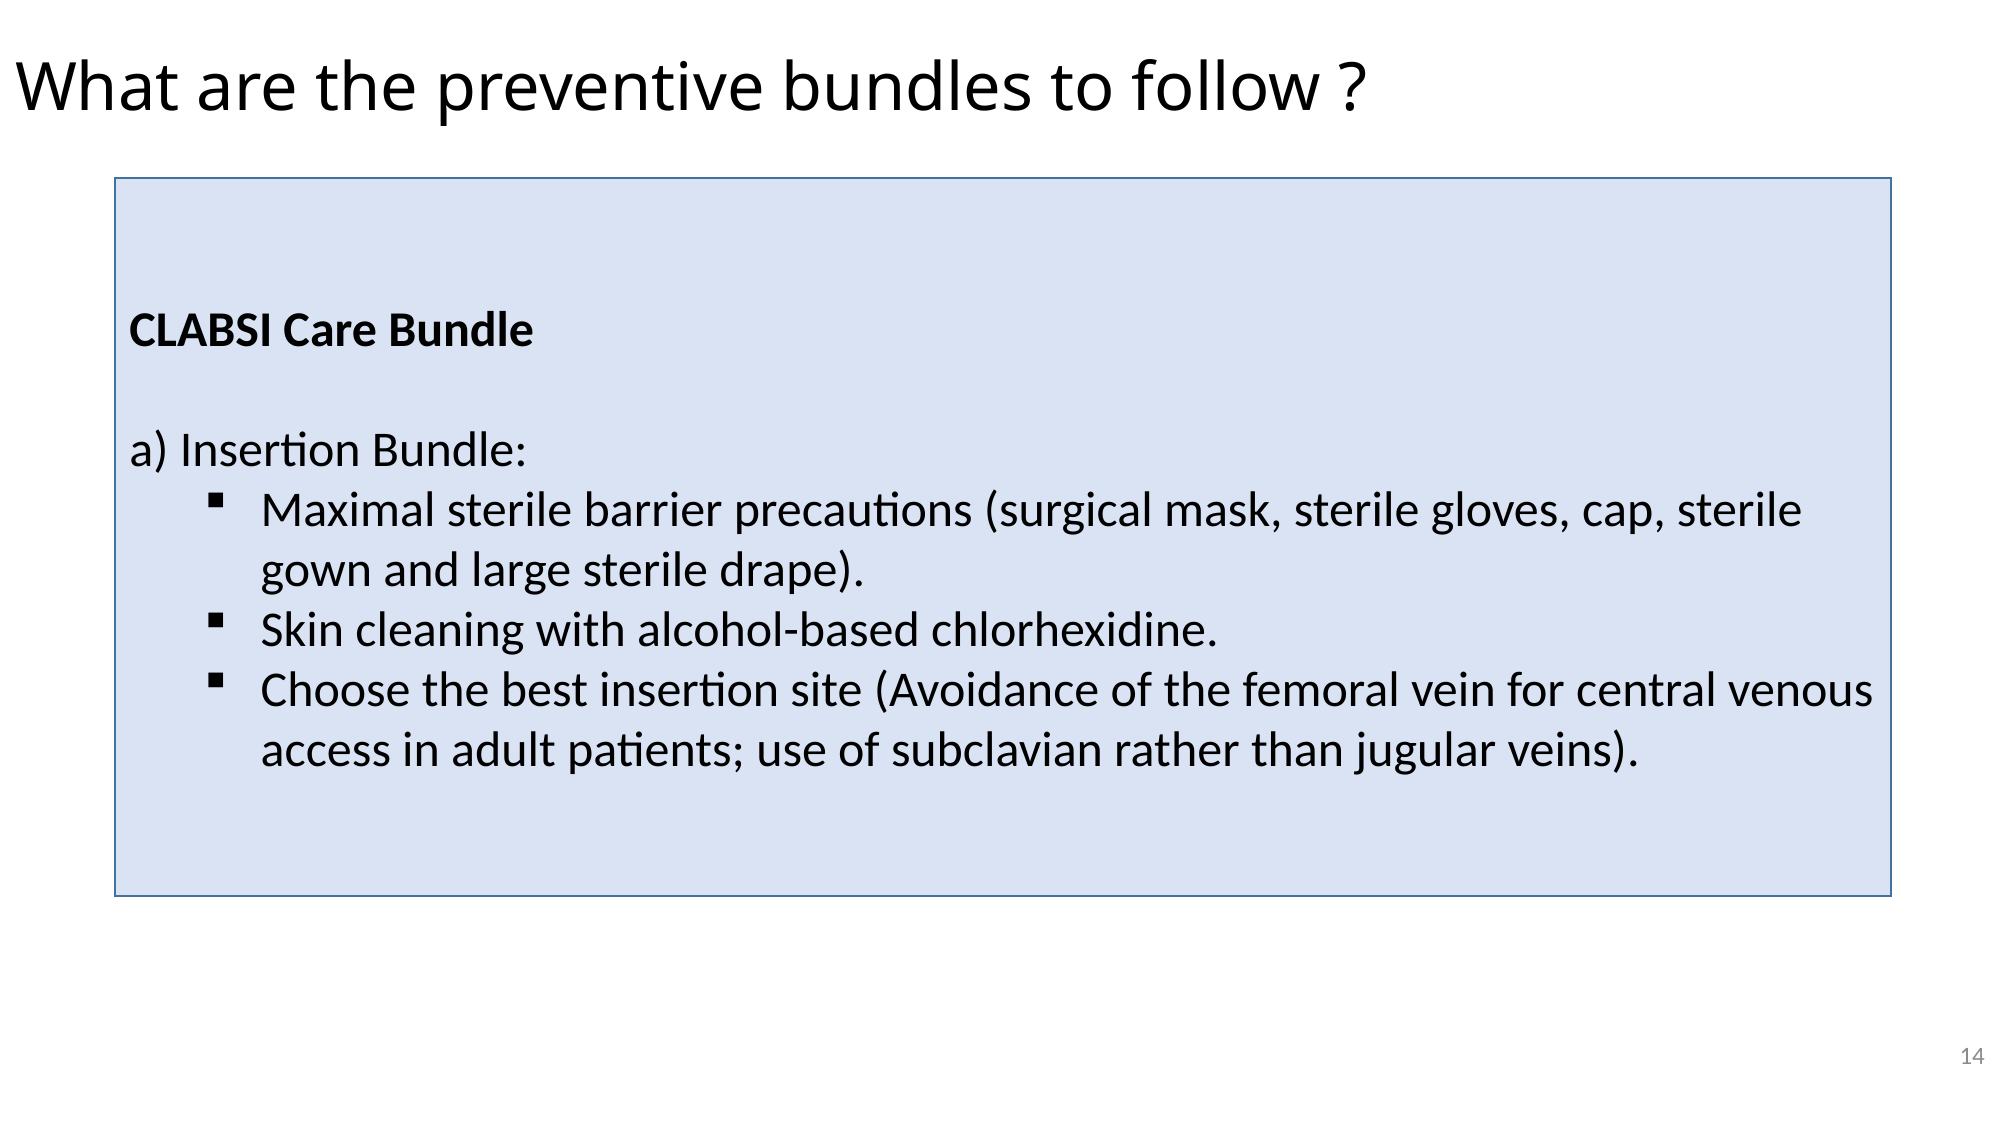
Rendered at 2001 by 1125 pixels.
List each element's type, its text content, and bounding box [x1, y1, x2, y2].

slide_number 14 [1895, 1017, 2000, 1091]
title What are the preventive bundles to follow ? [0, 0, 2000, 178]
text_box CLABSI Care Bundle a) Insertion Bundle: Maximal sterile barrier precautions (surgical mask, sterile gloves, cap, sterile gown and large sterile drape). Skin cleaning with alcohol-based chlorhexidine. Choose the best insertion site (Avoidance of the femoral vein for central venous access in adult patients; use of subclavian rather than jugular veins). [114, 177, 1892, 897]
